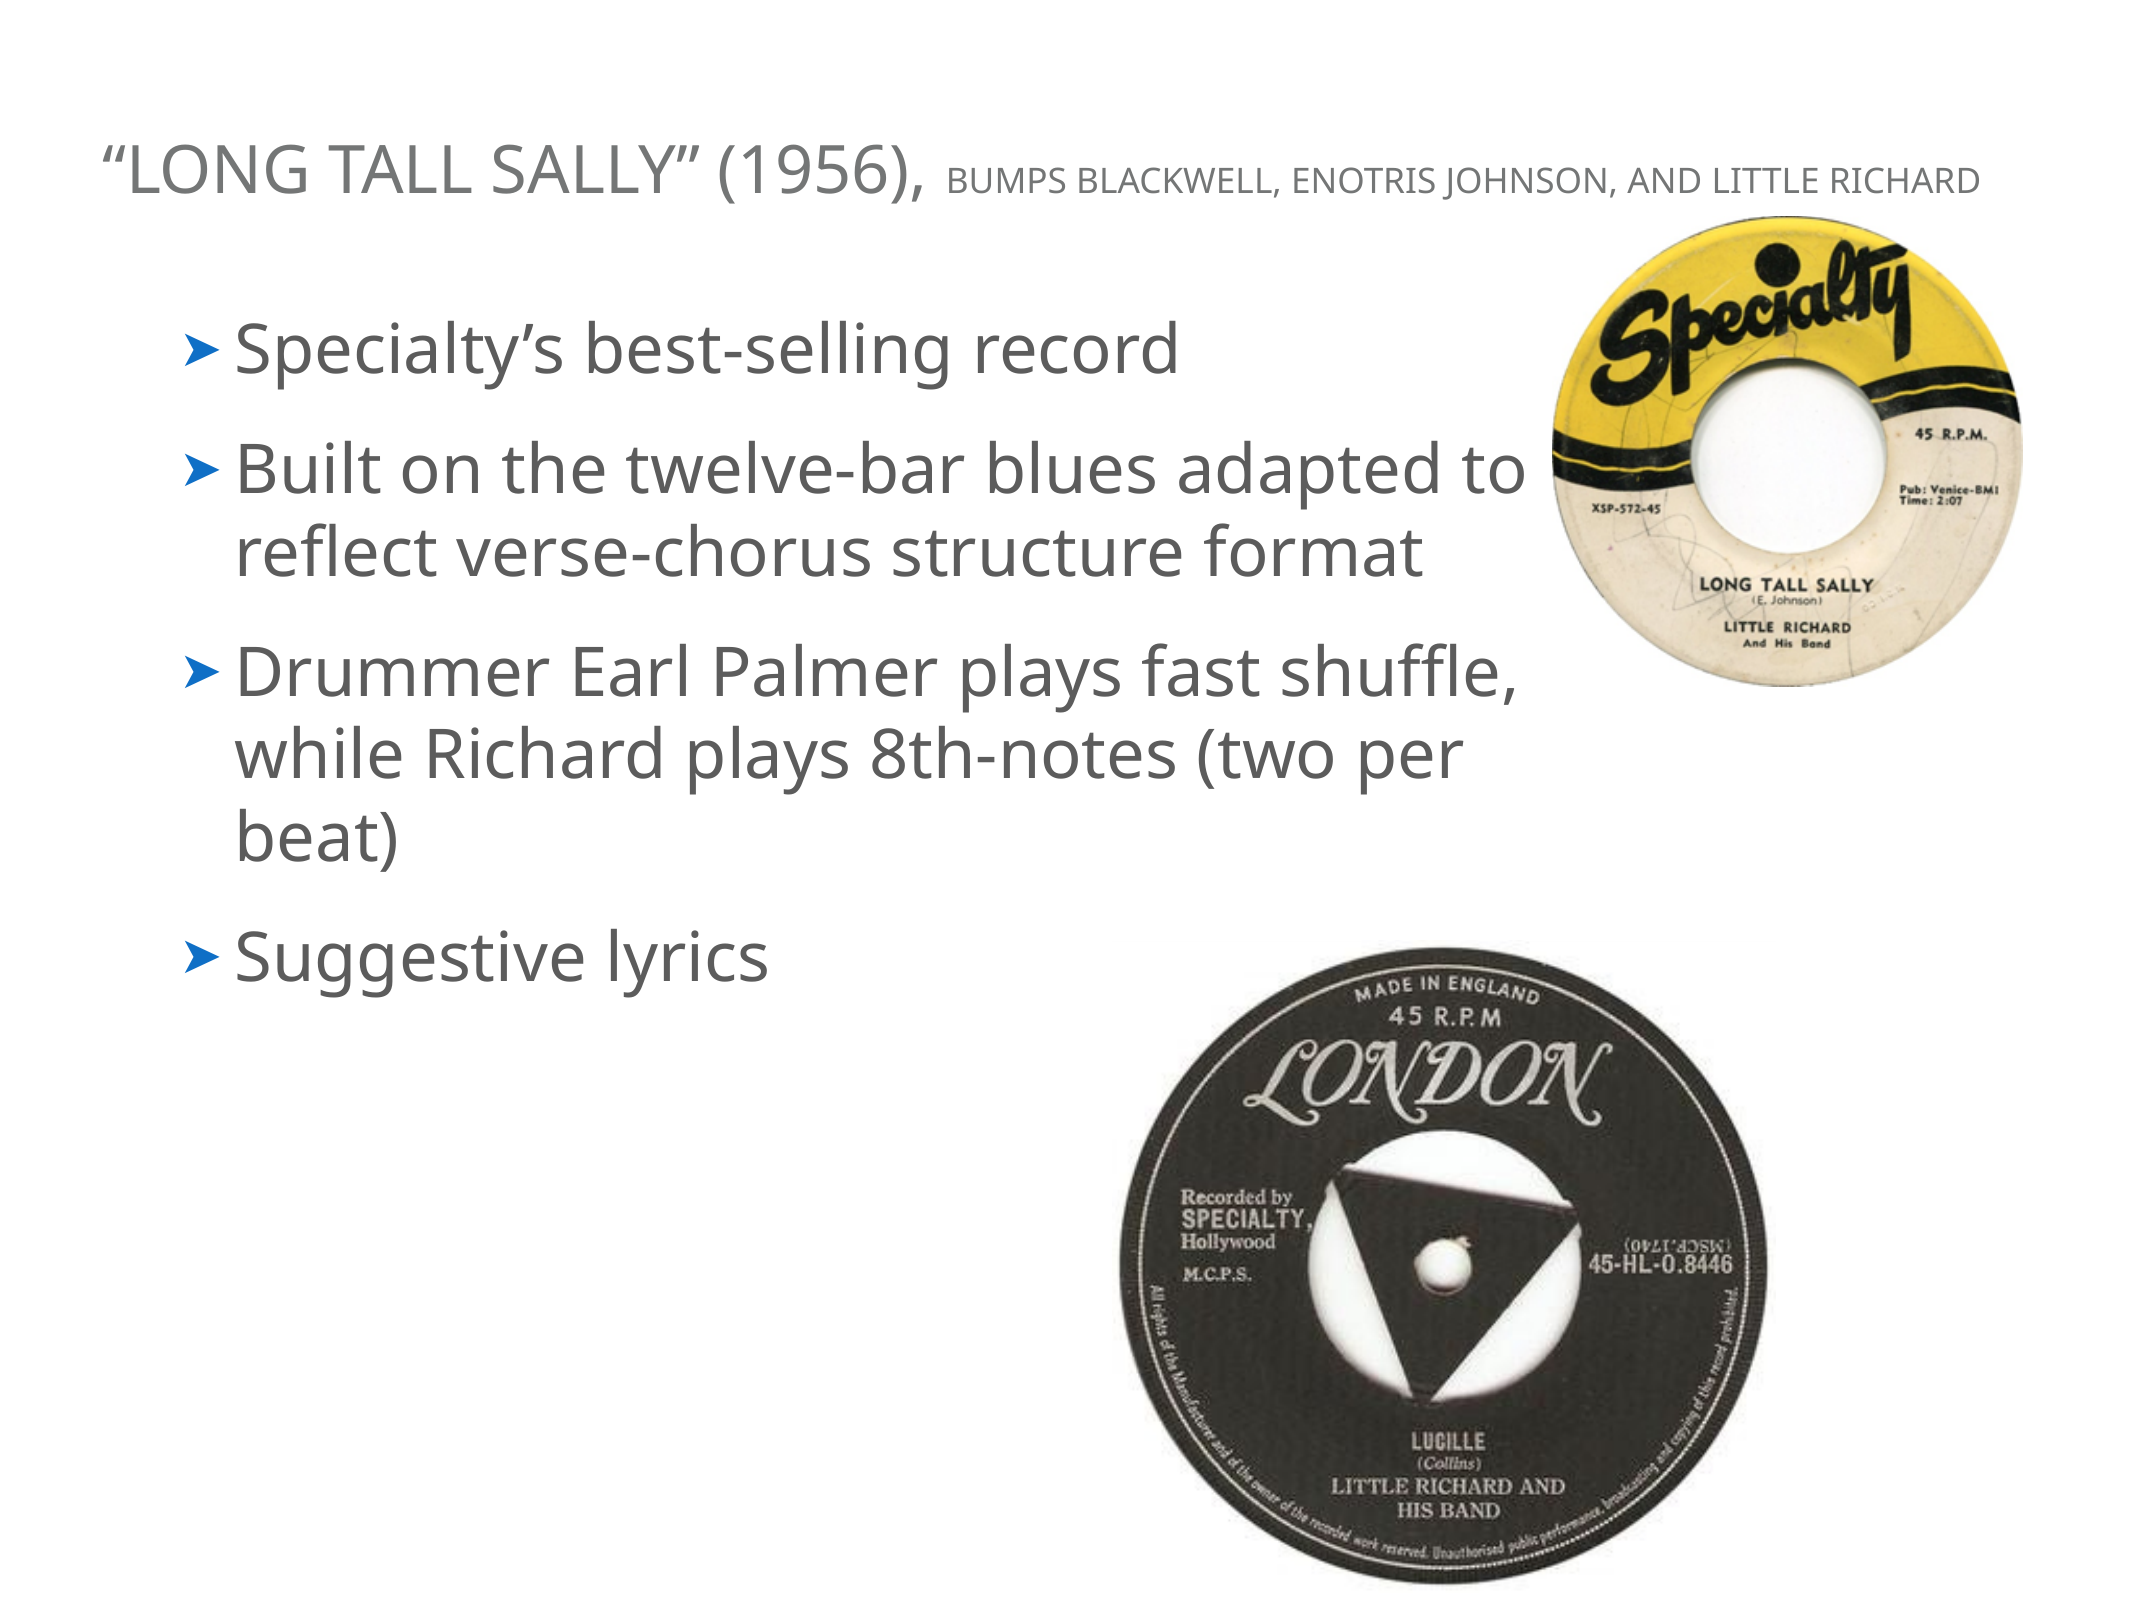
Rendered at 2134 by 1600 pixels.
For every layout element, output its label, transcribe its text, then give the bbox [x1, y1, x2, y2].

picture [1112, 940, 1776, 1594]
picture [1551, 215, 2023, 687]
list Specialty’s best-selling record Built on the twelve-bar blues adapted to reflect verse-chorus structure format Drummer Earl Palmer plays fast shuffle, while Richard plays 8th-notes (two per beat) Suggestive lyrics [93, 296, 1577, 1204]
title “Long Tall Sally” (1956), Bumps Blackwell, Enotris Johnson, and Little Richard [93, 118, 2041, 238]
